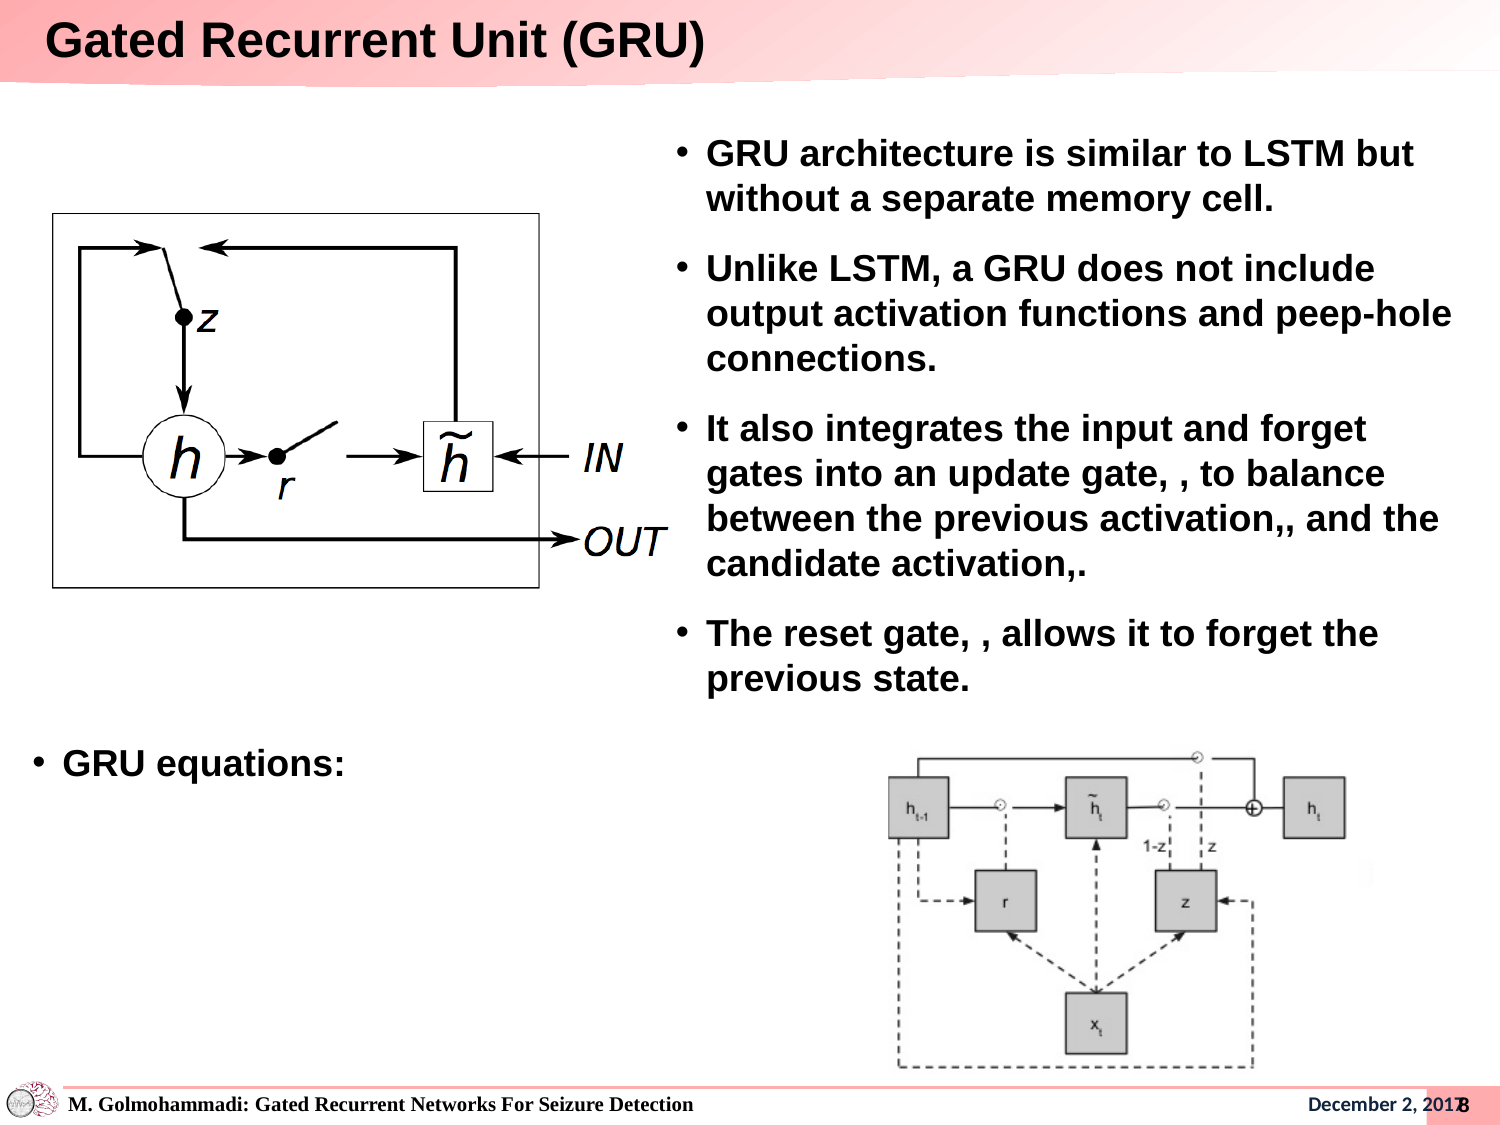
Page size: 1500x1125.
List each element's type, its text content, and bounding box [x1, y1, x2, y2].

text_box Gated Recurrent Unit (GRU) [0, 0, 1500, 75]
picture [32, 157, 677, 615]
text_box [32, 734, 1374, 1085]
picture [6, 1081, 59, 1118]
